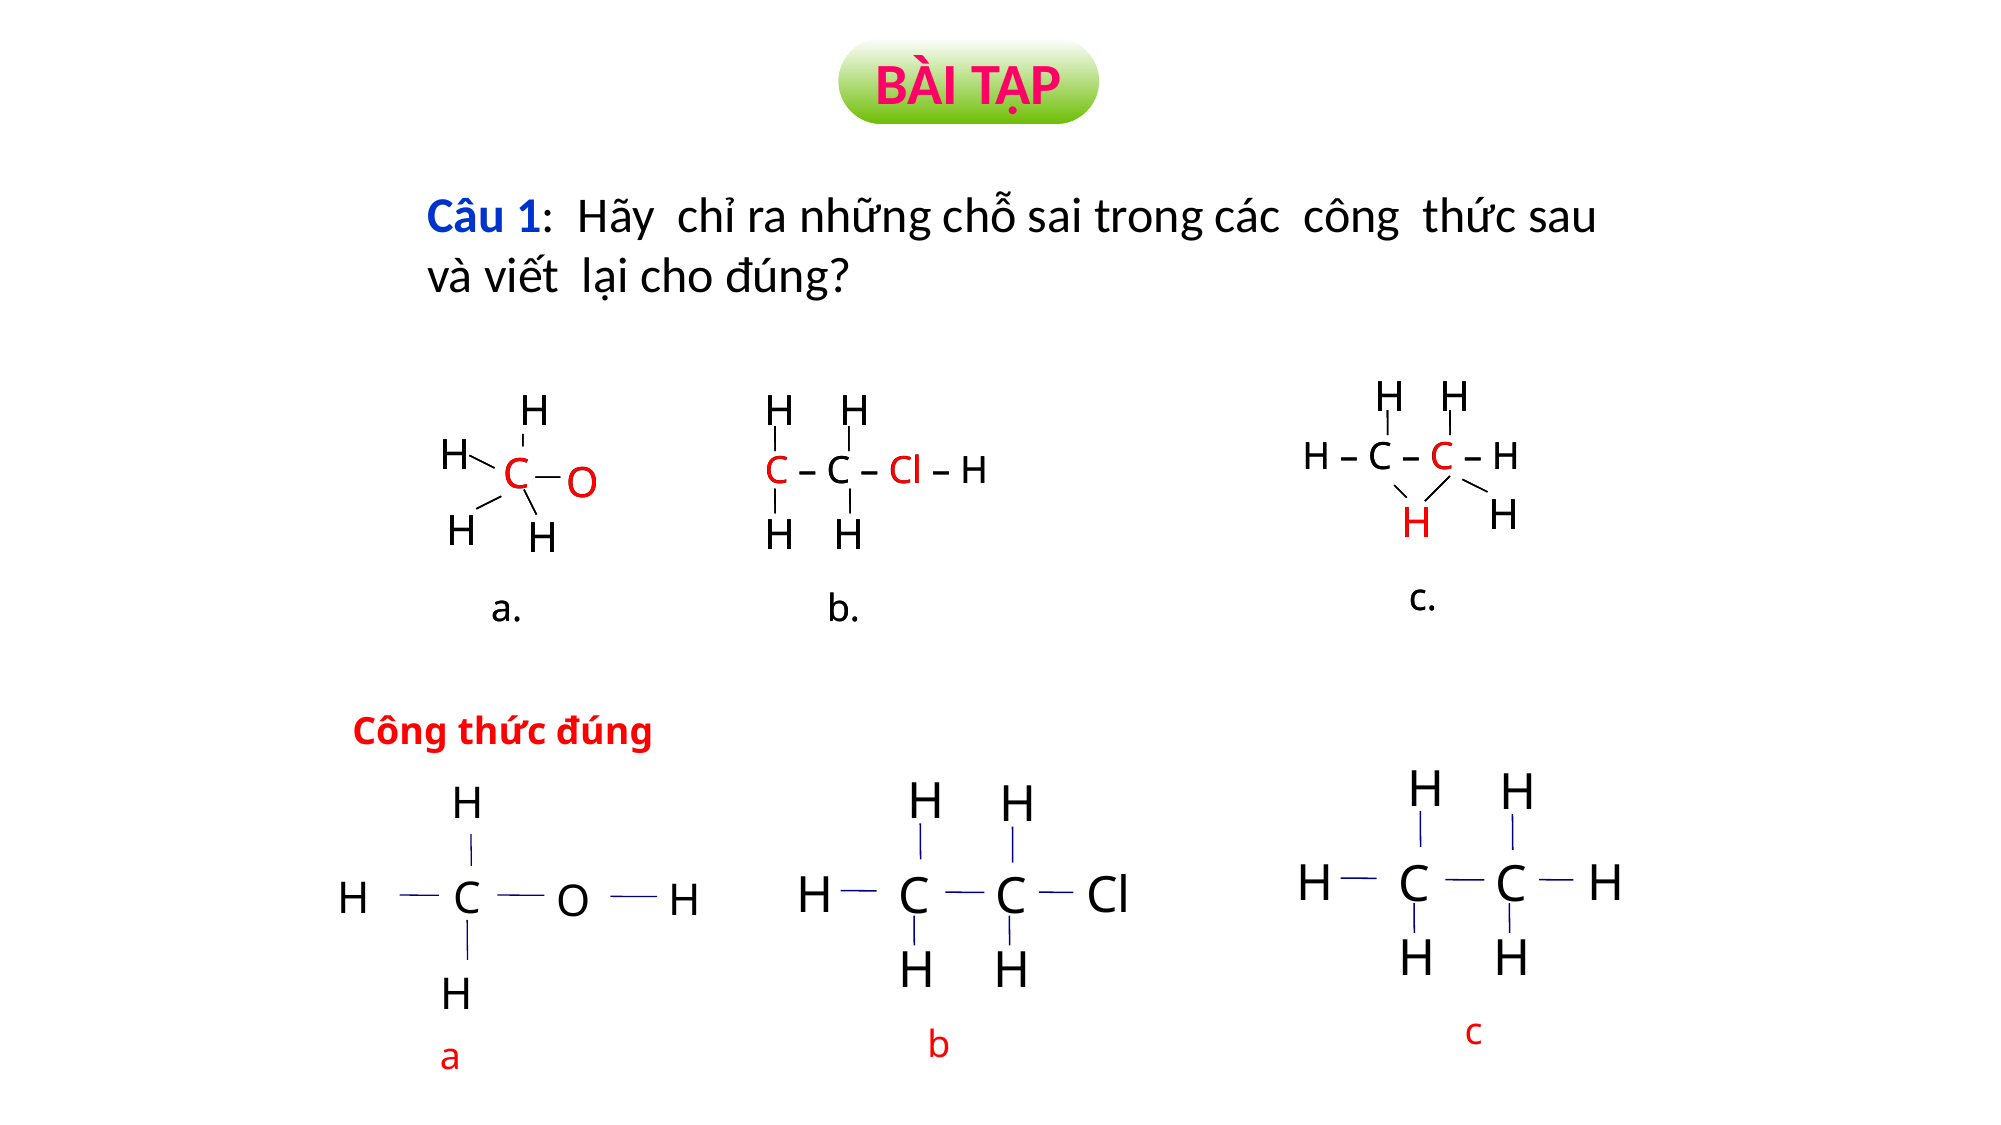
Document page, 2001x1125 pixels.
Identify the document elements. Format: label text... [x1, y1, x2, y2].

text_box Công thức đúng [337, 699, 775, 760]
text_box c [1449, 999, 1525, 1060]
text_box Câu 1: Hãy chỉ ra những chỗ sai trong các công thức sau và viết lại cho đúng? [412, 174, 1663, 310]
text_box b [912, 1012, 988, 1073]
text_box BÀI TẬP [837, 37, 1101, 125]
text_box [424, 362, 1601, 638]
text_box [1296, 756, 1624, 986]
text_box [337, 774, 701, 1018]
text_box a [425, 1024, 538, 1085]
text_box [796, 768, 1133, 999]
